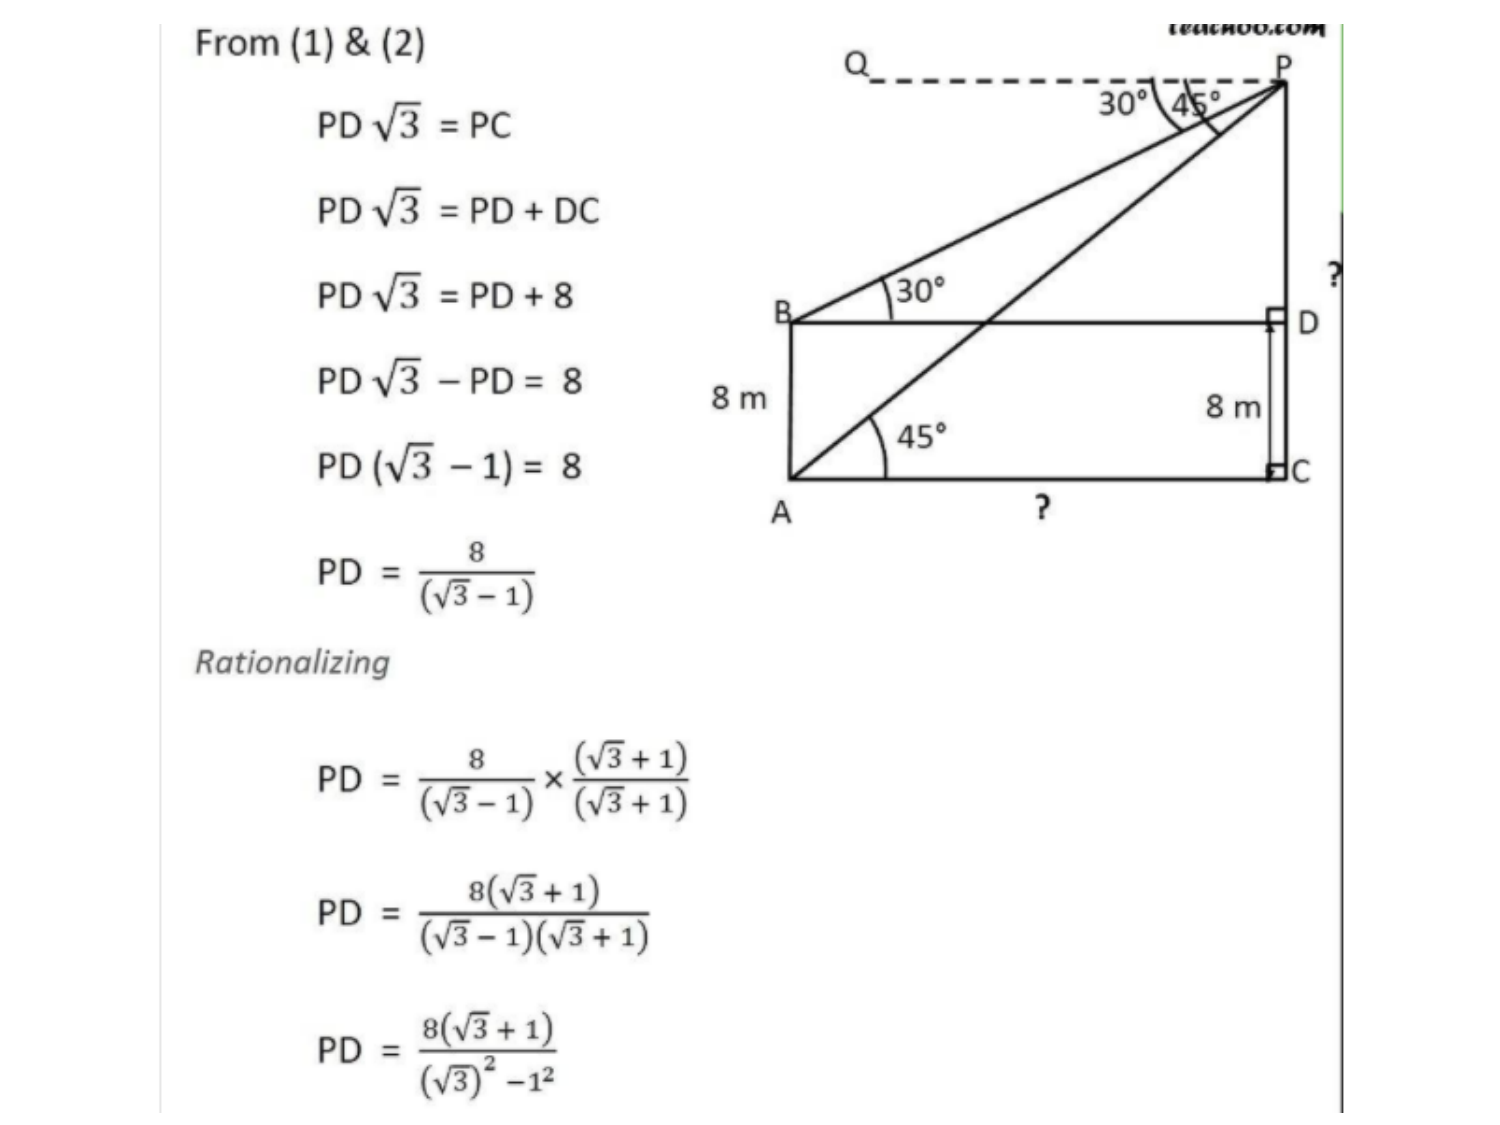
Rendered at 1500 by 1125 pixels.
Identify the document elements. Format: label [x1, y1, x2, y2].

list [87, 24, 1344, 1113]
